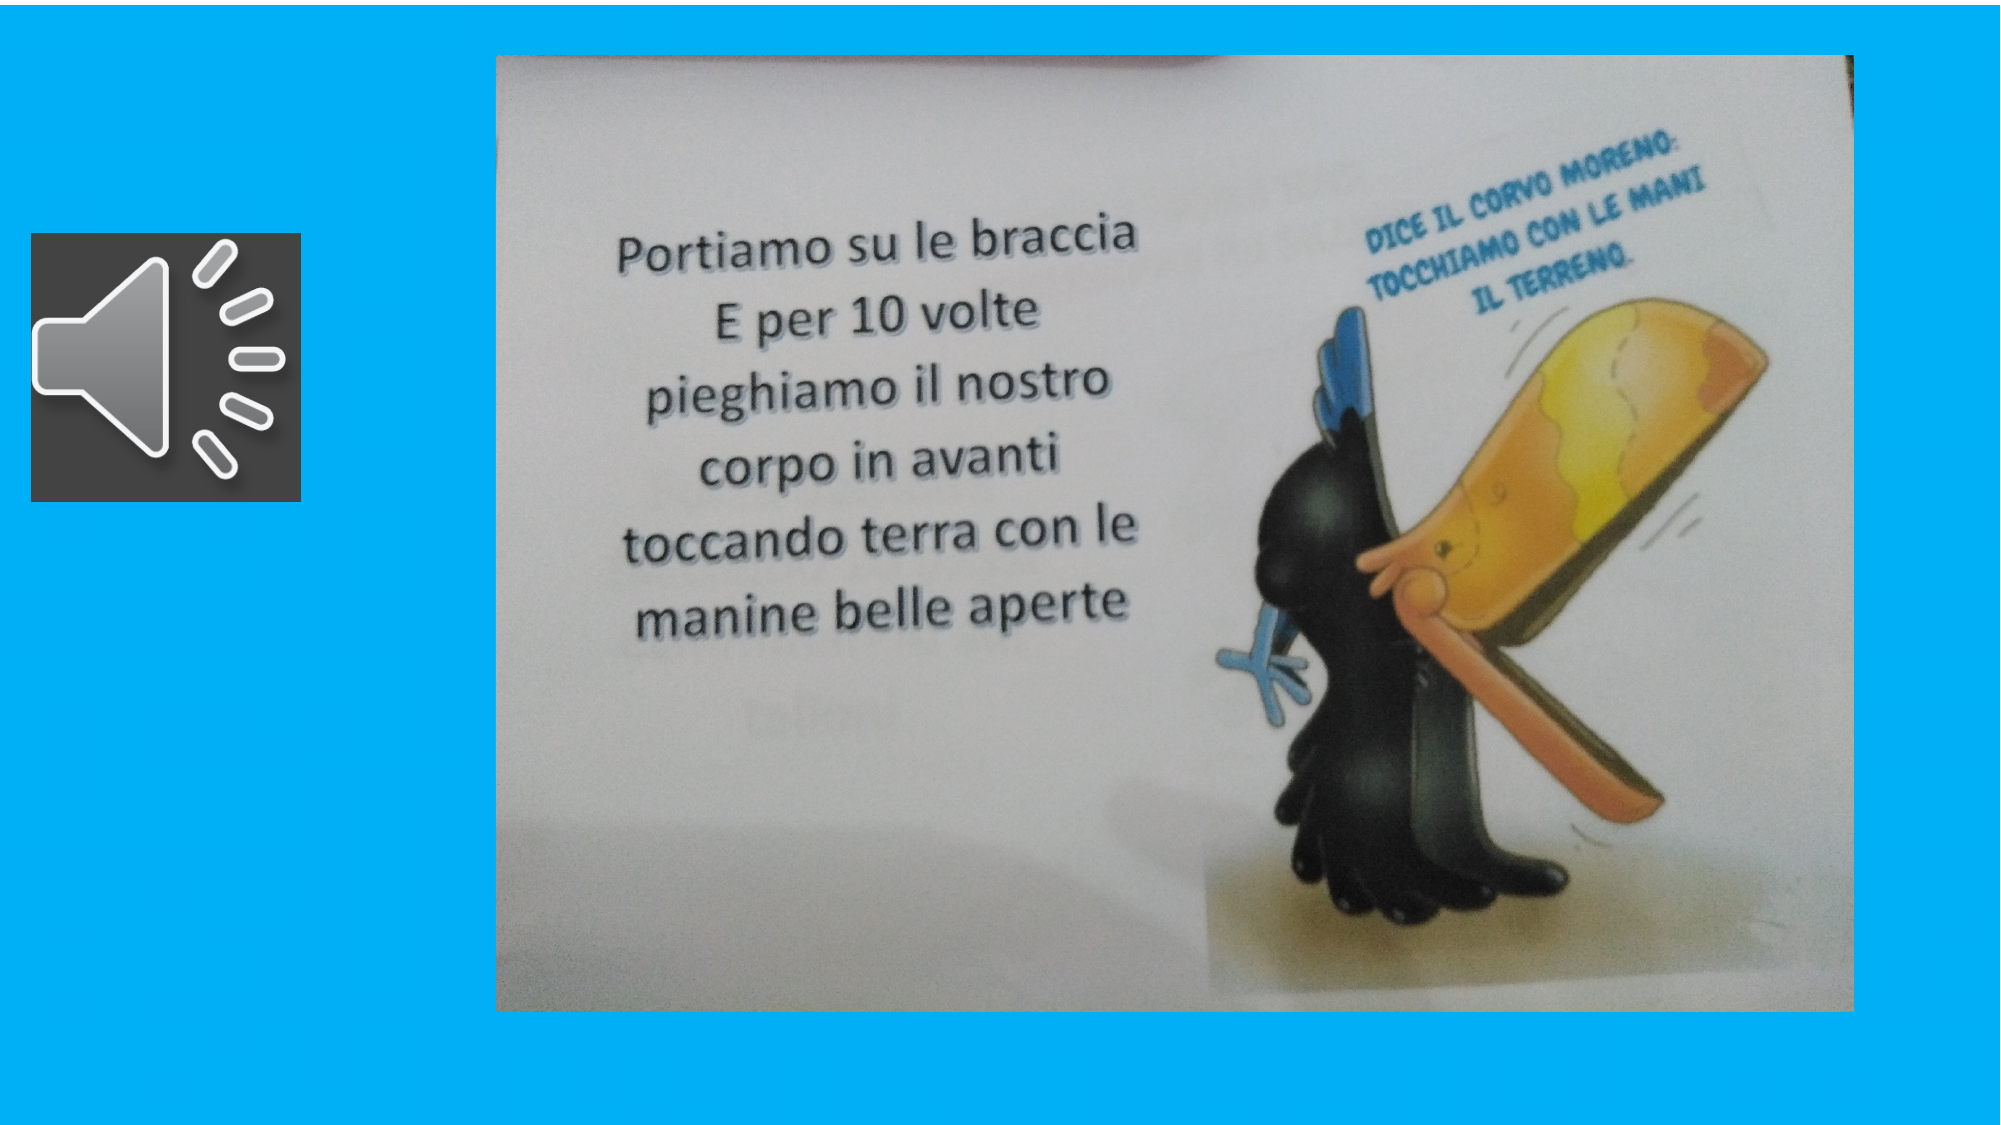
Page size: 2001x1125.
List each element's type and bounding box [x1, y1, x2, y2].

picture [496, 56, 1853, 1011]
picture [32, 234, 300, 501]
